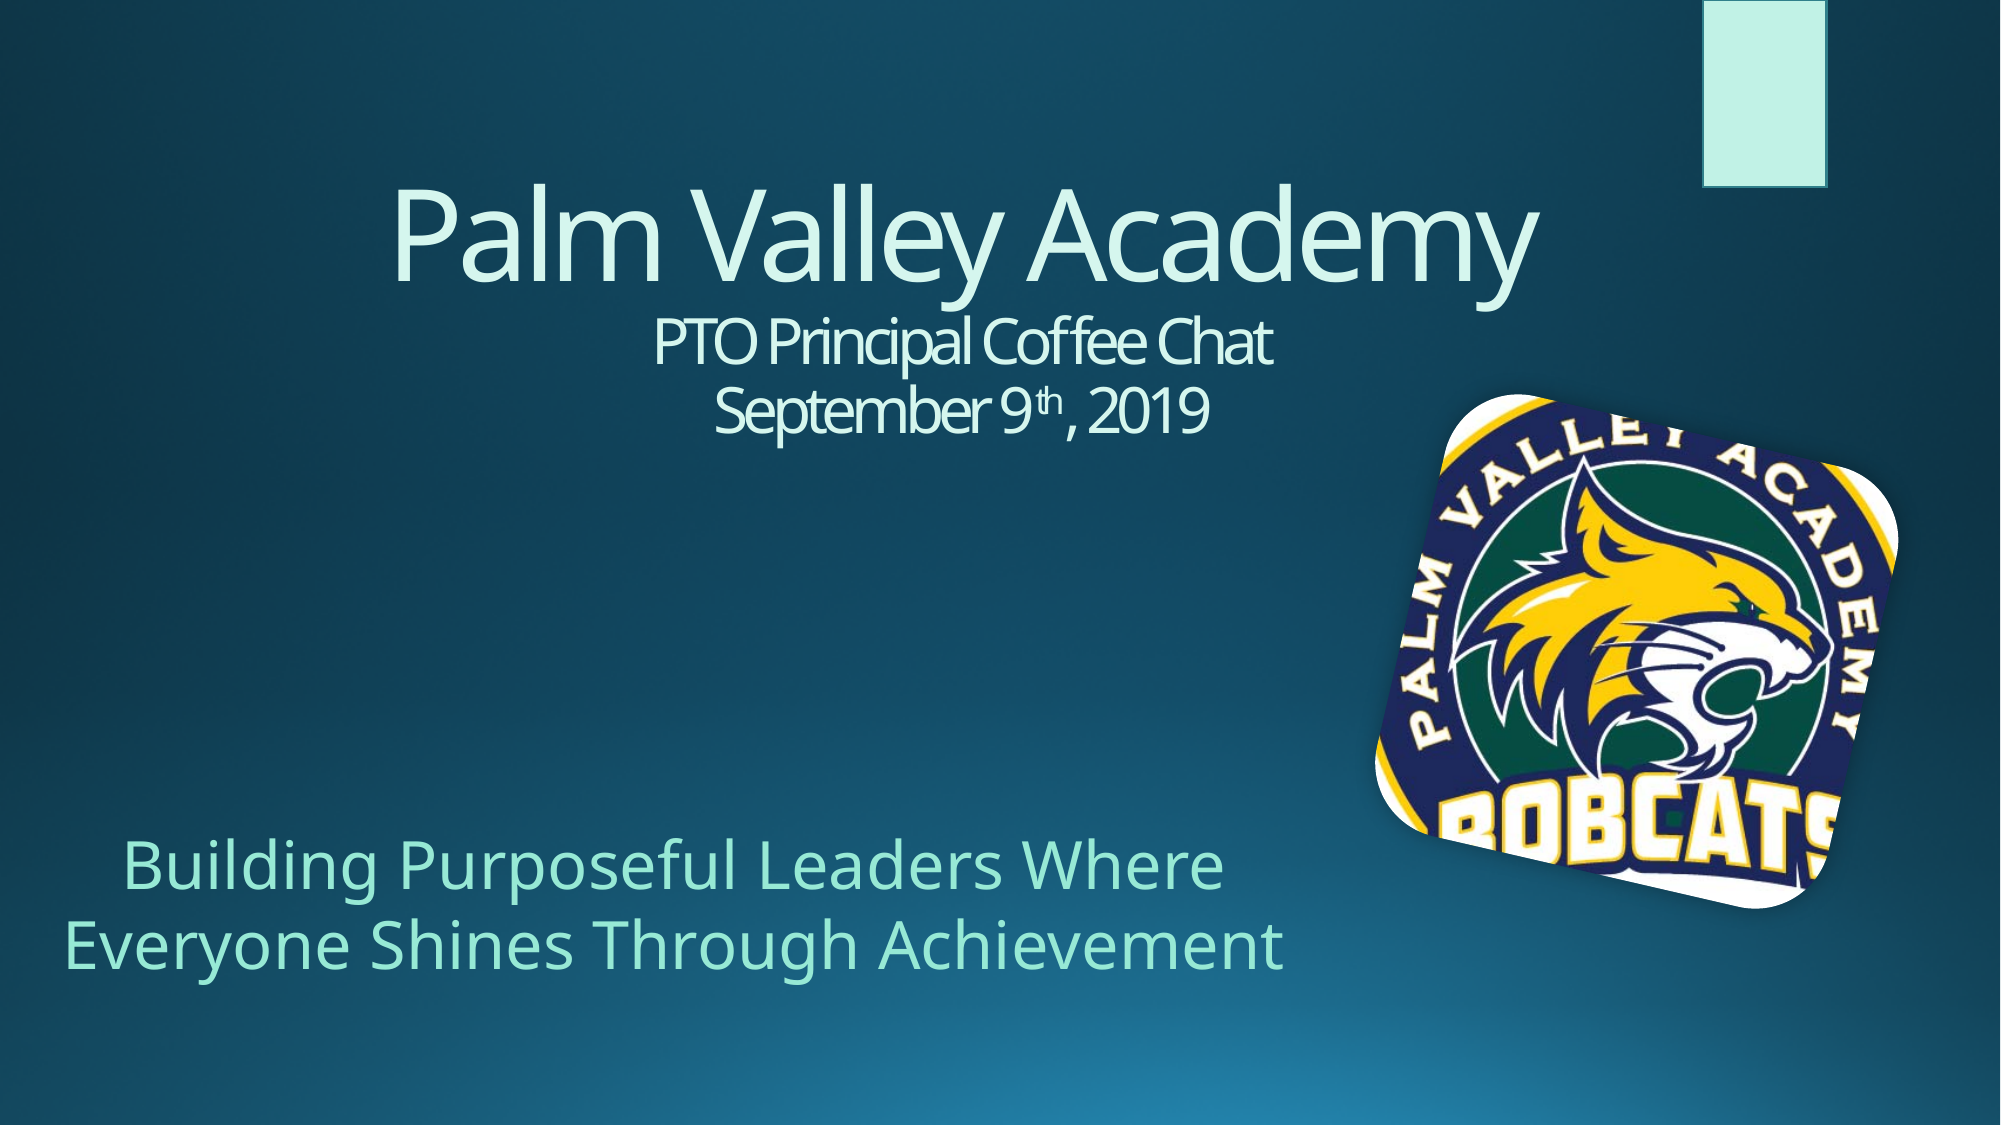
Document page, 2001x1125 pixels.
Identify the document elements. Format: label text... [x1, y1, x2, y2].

title Palm Valley Academy PTO Principal Coffee Chat September 9th, 2019 [356, 163, 1571, 540]
picture [0, 0, 2001, 1125]
text_box Building Purposeful Leaders Where Everyone Shines Through Achievement [15, 815, 1334, 1016]
text_box [1702, 0, 1828, 188]
